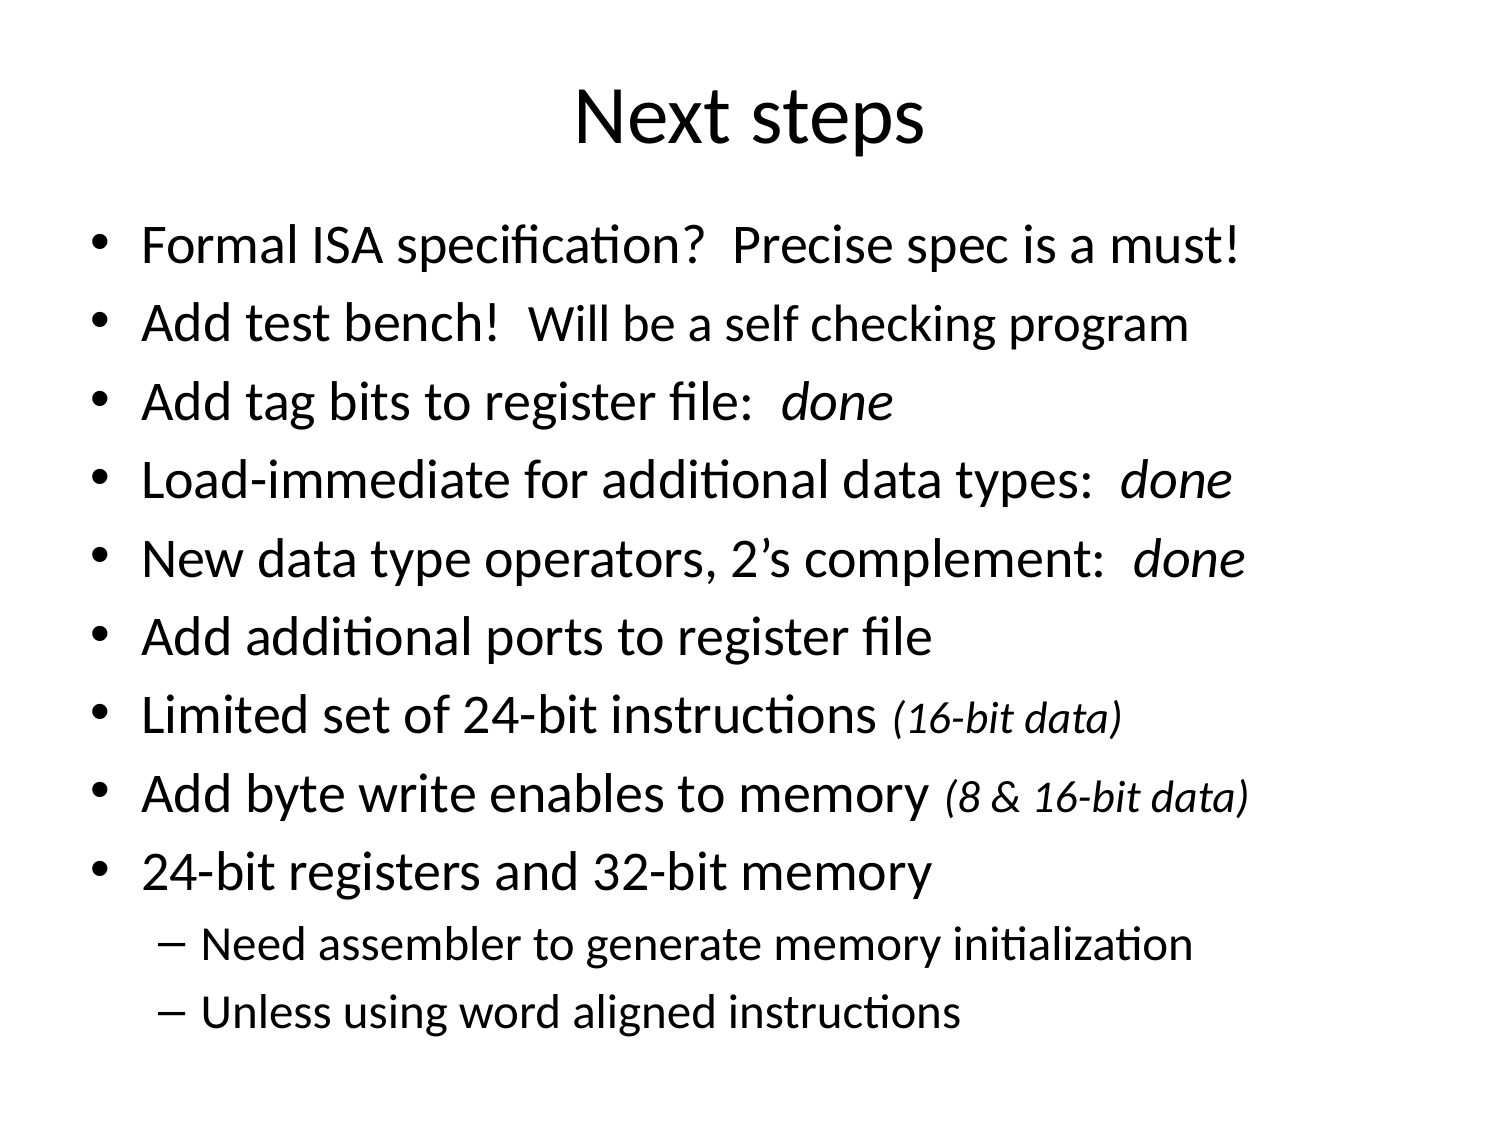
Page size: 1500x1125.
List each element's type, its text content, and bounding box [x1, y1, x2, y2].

title Next steps [75, 45, 1425, 175]
list Formal ISA specification? Precise spec is a must! Add test bench! Will be a self checking program Add tag bits to register file: done Load-immediate for additional data types: done New data type operators, 2’s complement: done Add additional ports to register file Limited set of 24-bit instructions (16-bit data) Add byte write enables to memory (8 & 16-bit data) 24-bit registers and 32-bit memory Need assembler to generate memory initialization Unless using word aligned instructions [75, 200, 1425, 1063]
